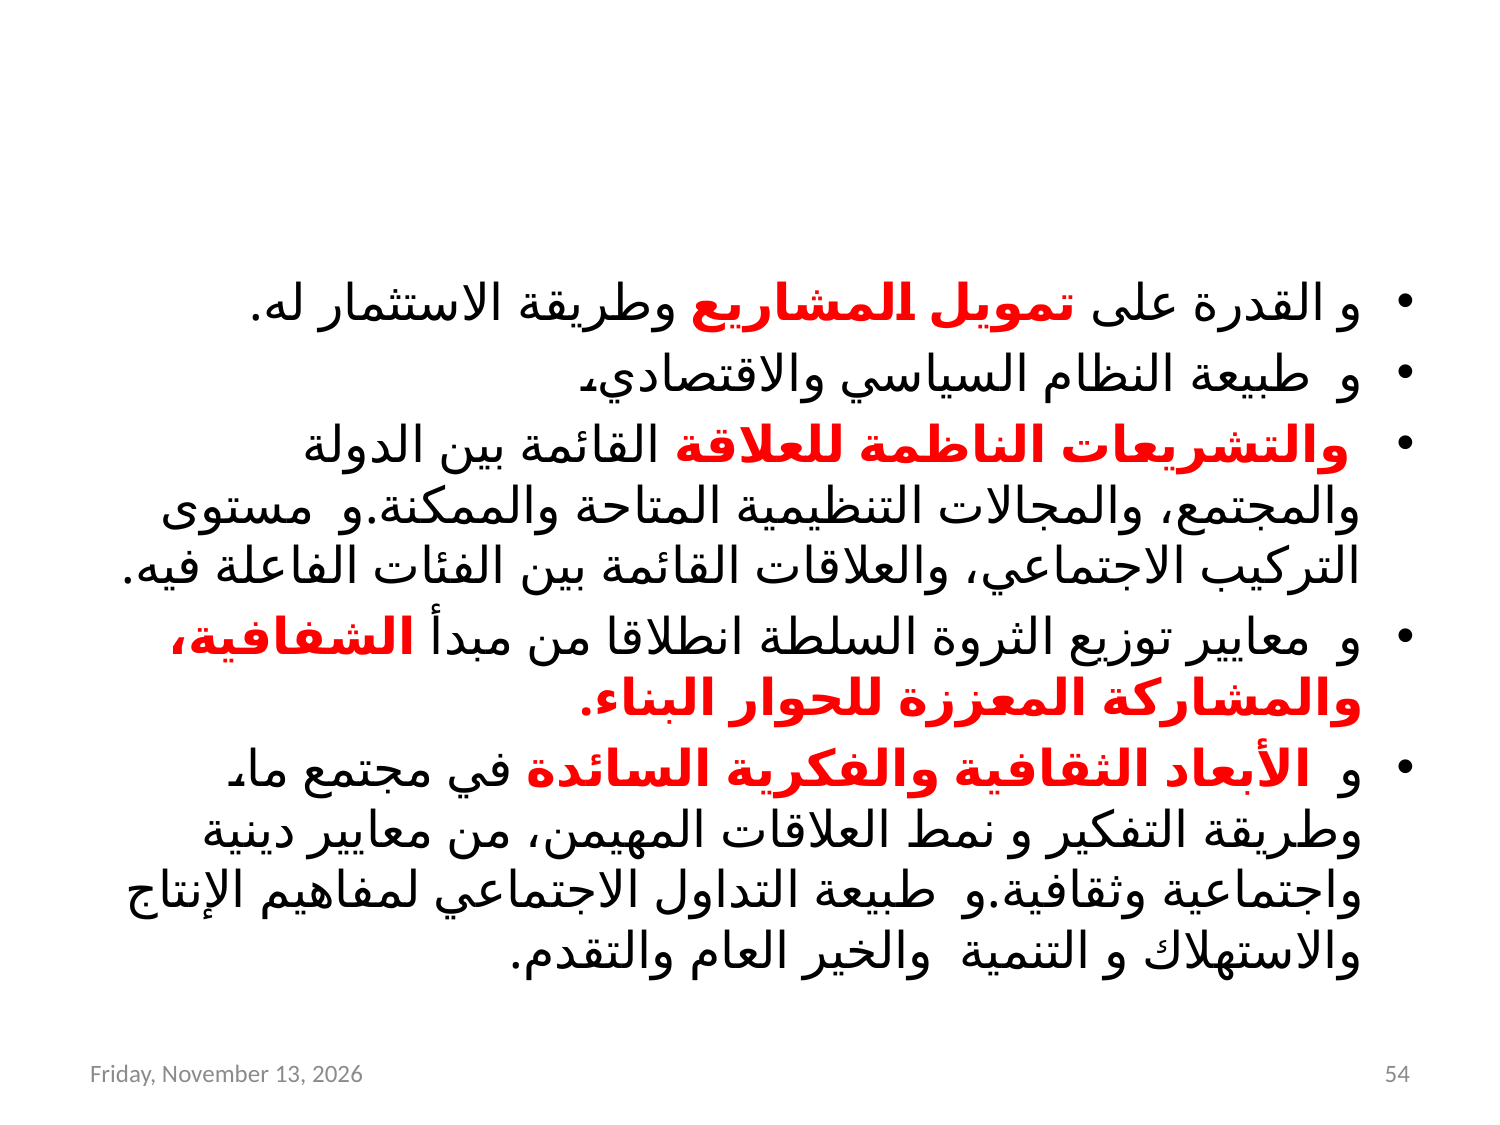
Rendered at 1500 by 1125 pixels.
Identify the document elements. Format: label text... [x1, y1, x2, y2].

list و القدرة على تمويل المشاريع وطريقة الاستثمار له. و طبيعة النظام السياسي والاقتصادي، والتشريعات الناظمة للعلاقة القائمة بين الدولة والمجتمع، والمجالات التنظيمية المتاحة والممكنة.و مستوى التركيب الاجتماعي، والعلاقات القائمة بين الفئات الفاعلة فيه. و معايير توزيع الثروة السلطة انطلاقا من مبدأ الشفافية، والمشاركة المعززة للحوار البناء. و الأبعاد الثقافية والفكرية السائدة في مجتمع ما، وطريقة التفكير و نمط العلاقات المهيمن، من معايير دينية واجتماعية وثقافية.و طبيعة التداول الاجتماعي لمفاهيم الإنتاج والاستهلاك و التنمية والخير العام والتقدم. [75, 262, 1425, 1005]
slide_number 54 [1074, 1042, 1425, 1103]
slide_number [75, 1042, 425, 1103]
